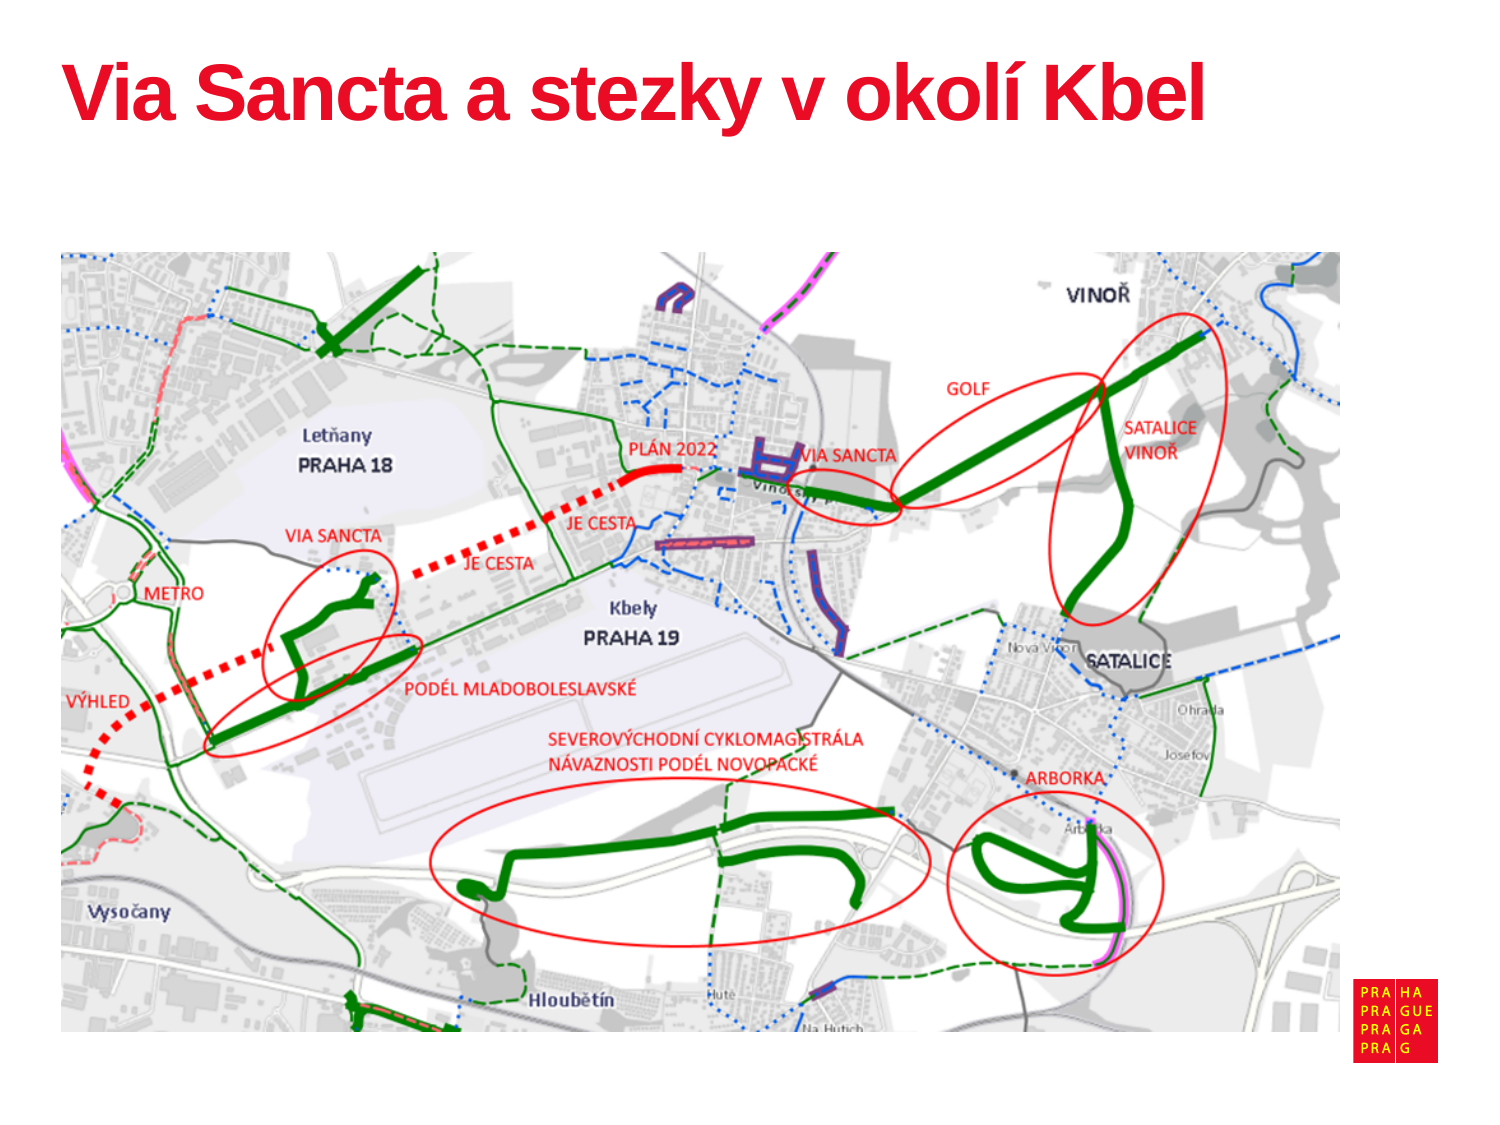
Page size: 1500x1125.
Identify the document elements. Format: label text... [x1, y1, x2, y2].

title Via Sancta a stezky v okolí Kbel [61, 47, 1436, 253]
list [61, 252, 1340, 1032]
